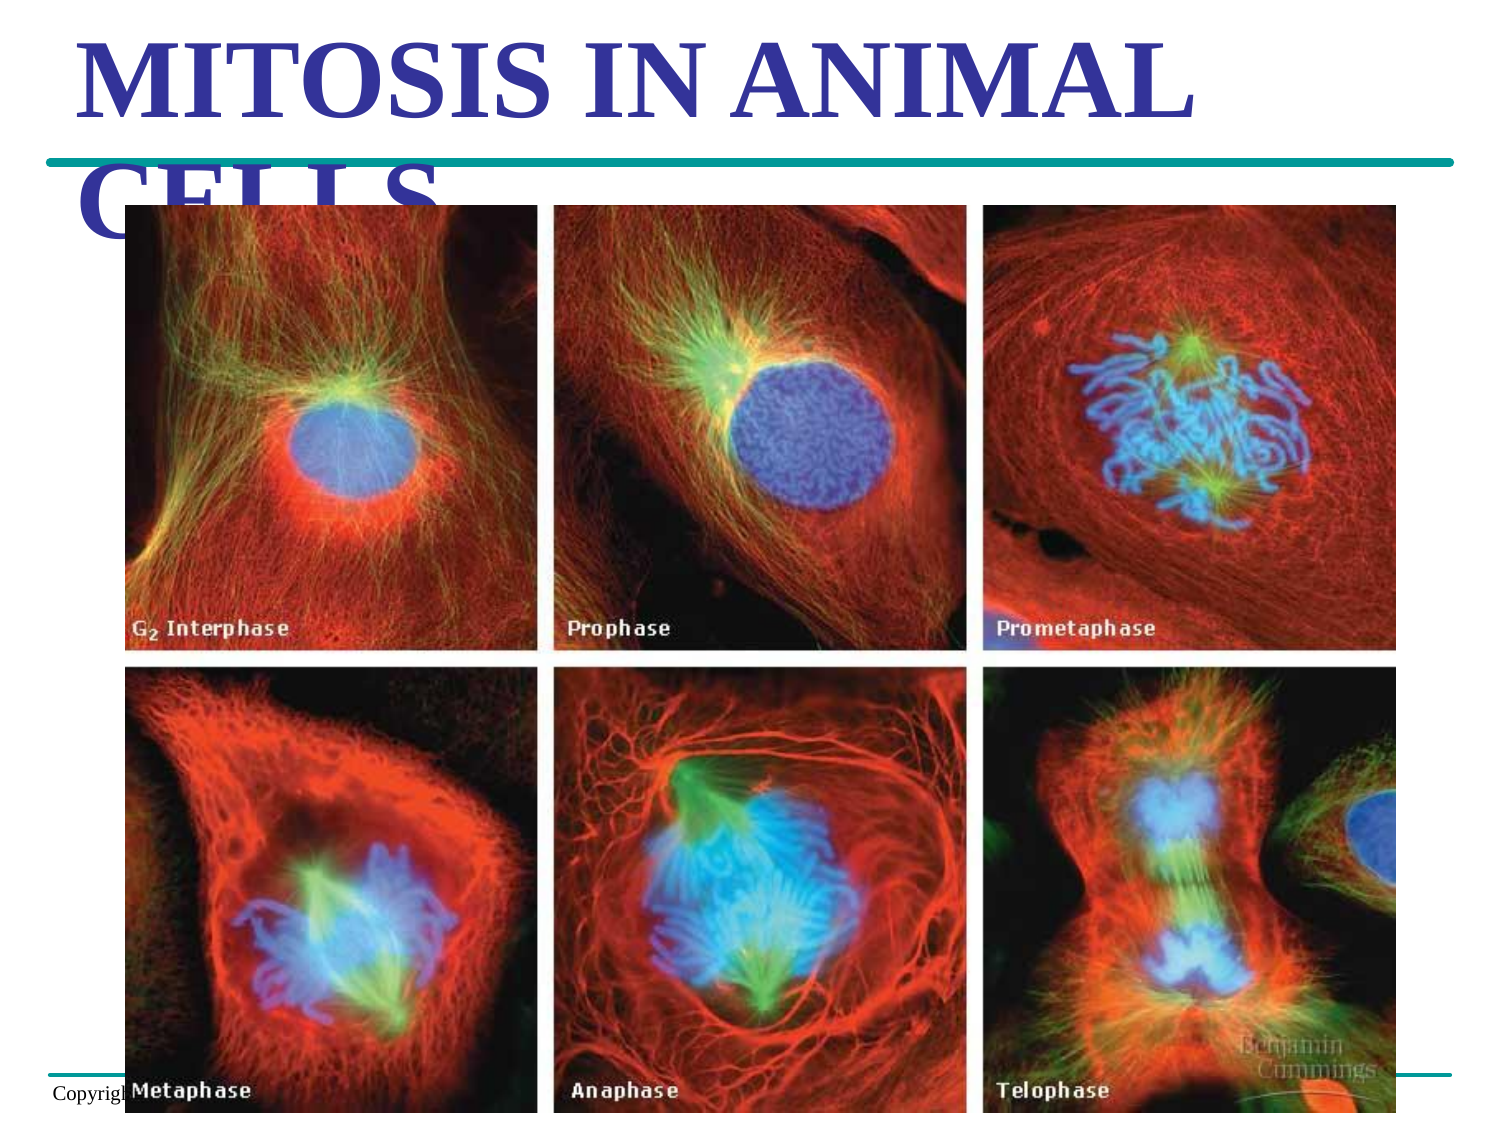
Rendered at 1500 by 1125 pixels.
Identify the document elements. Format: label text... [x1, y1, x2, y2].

title Mitosis in animal cells [50, 12, 1450, 151]
picture [124, 205, 1396, 1113]
